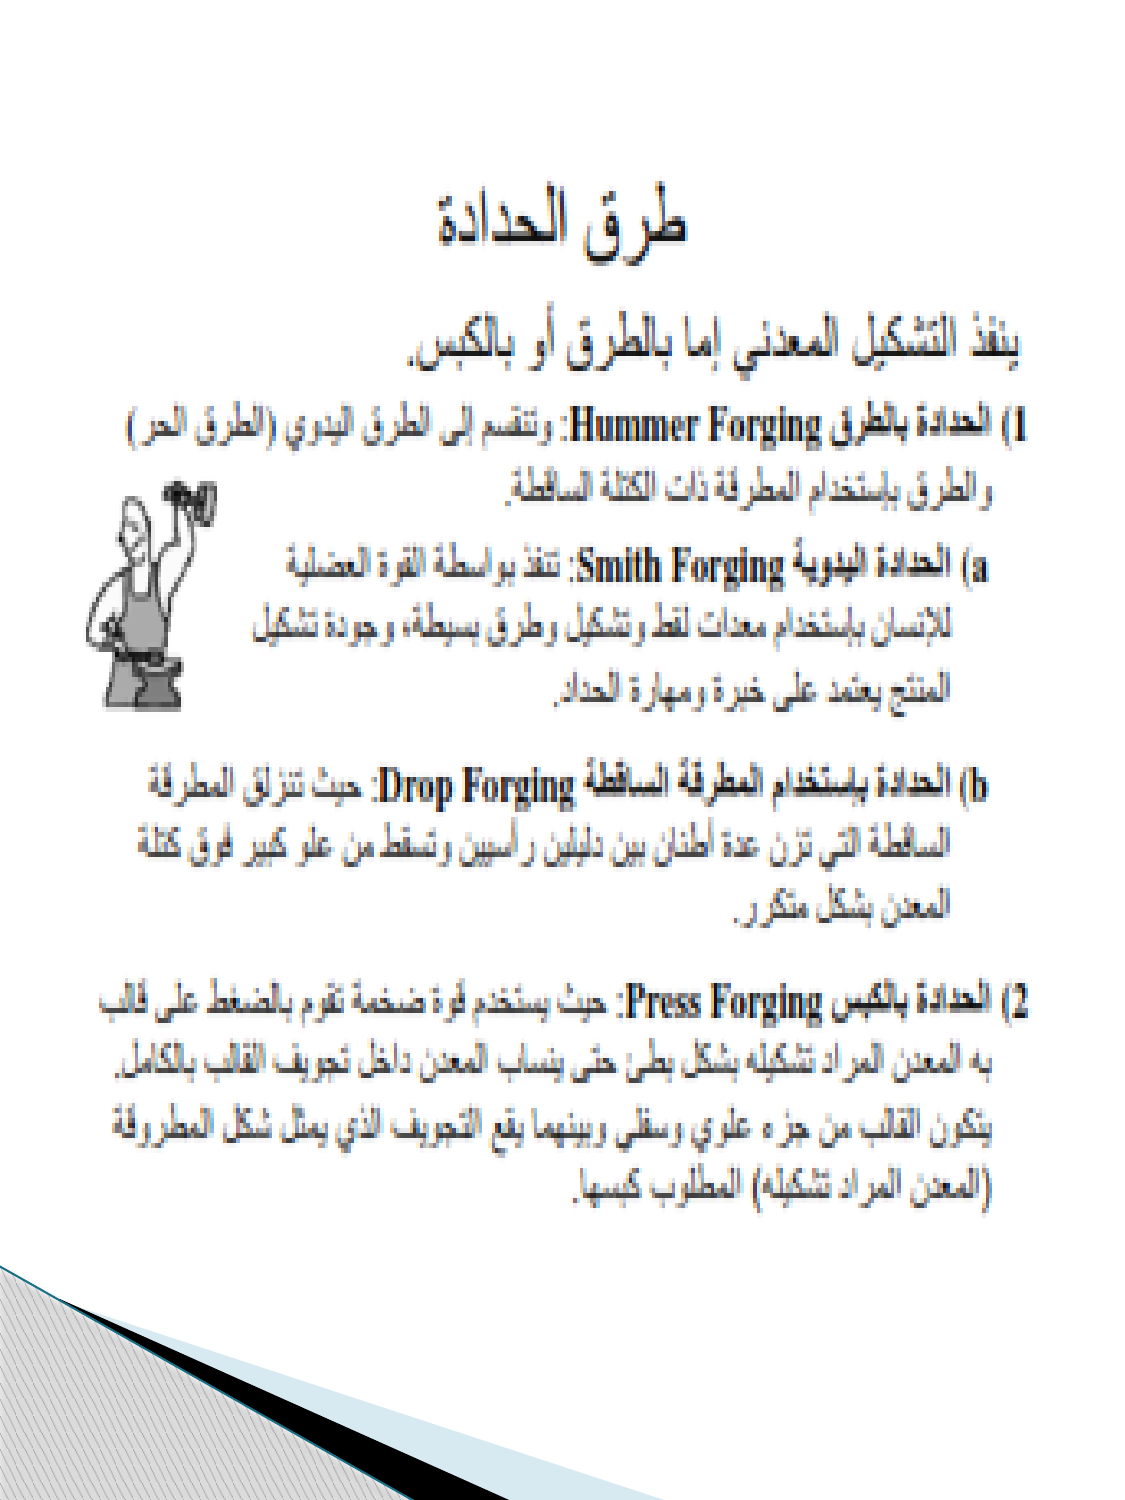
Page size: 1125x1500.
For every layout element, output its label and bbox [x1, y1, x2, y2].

picture [57, 166, 1068, 1239]
